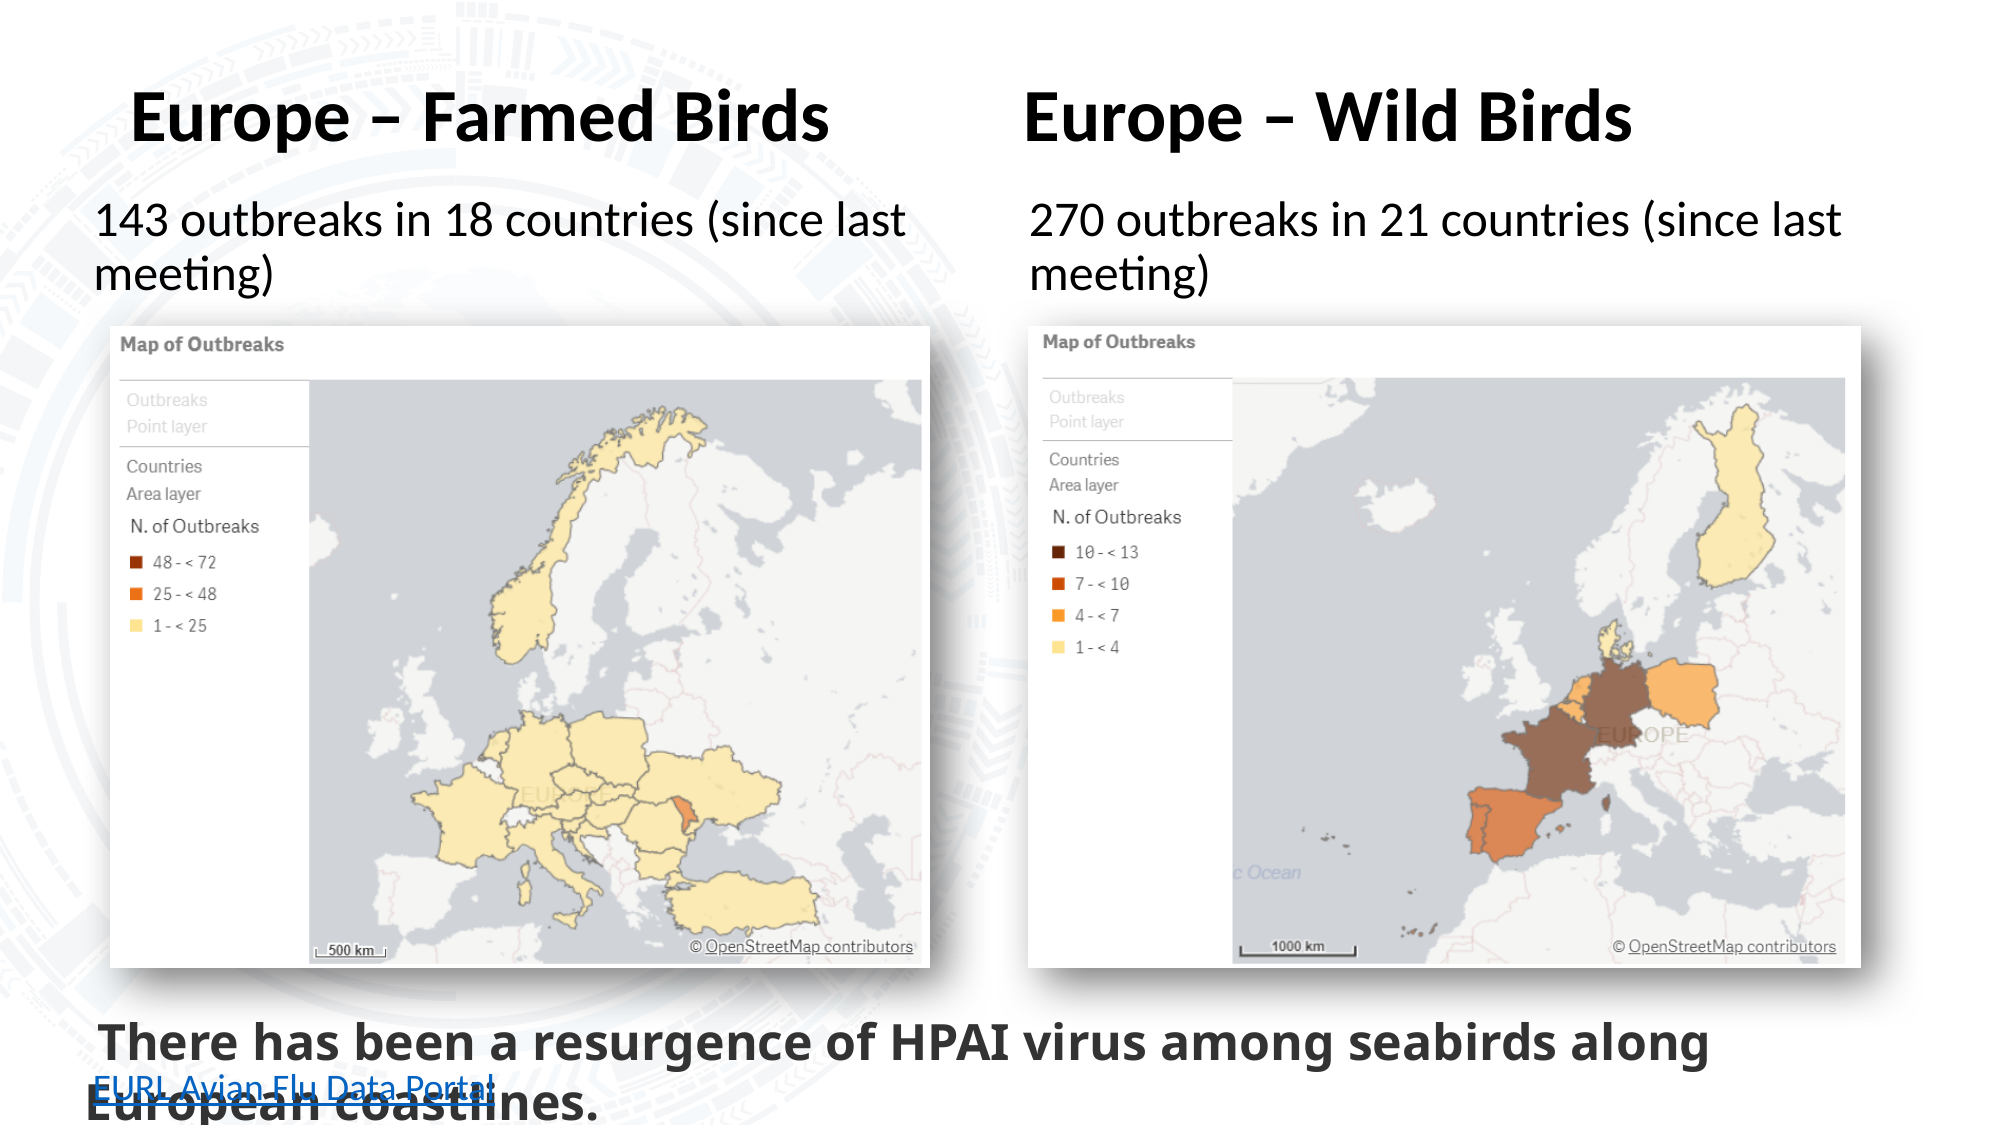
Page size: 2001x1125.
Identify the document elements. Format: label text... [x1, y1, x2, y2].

text_box There has been a resurgence of HPAI virus among seabirds along European coastlines. [69, 1002, 1958, 1125]
text_box Europe – Wild Birds [1008, 8, 1958, 226]
picture [0, 0, 2001, 1125]
text_box EURL Avian Flu Data Portal [78, 1055, 1079, 1116]
title Europe – Farmed Birds [115, 8, 902, 185]
list 270 outbreaks in 21 countries (since last meeting) [938, 185, 1862, 940]
list 143 outbreaks in 18 countries (since last meeting) [78, 185, 938, 940]
